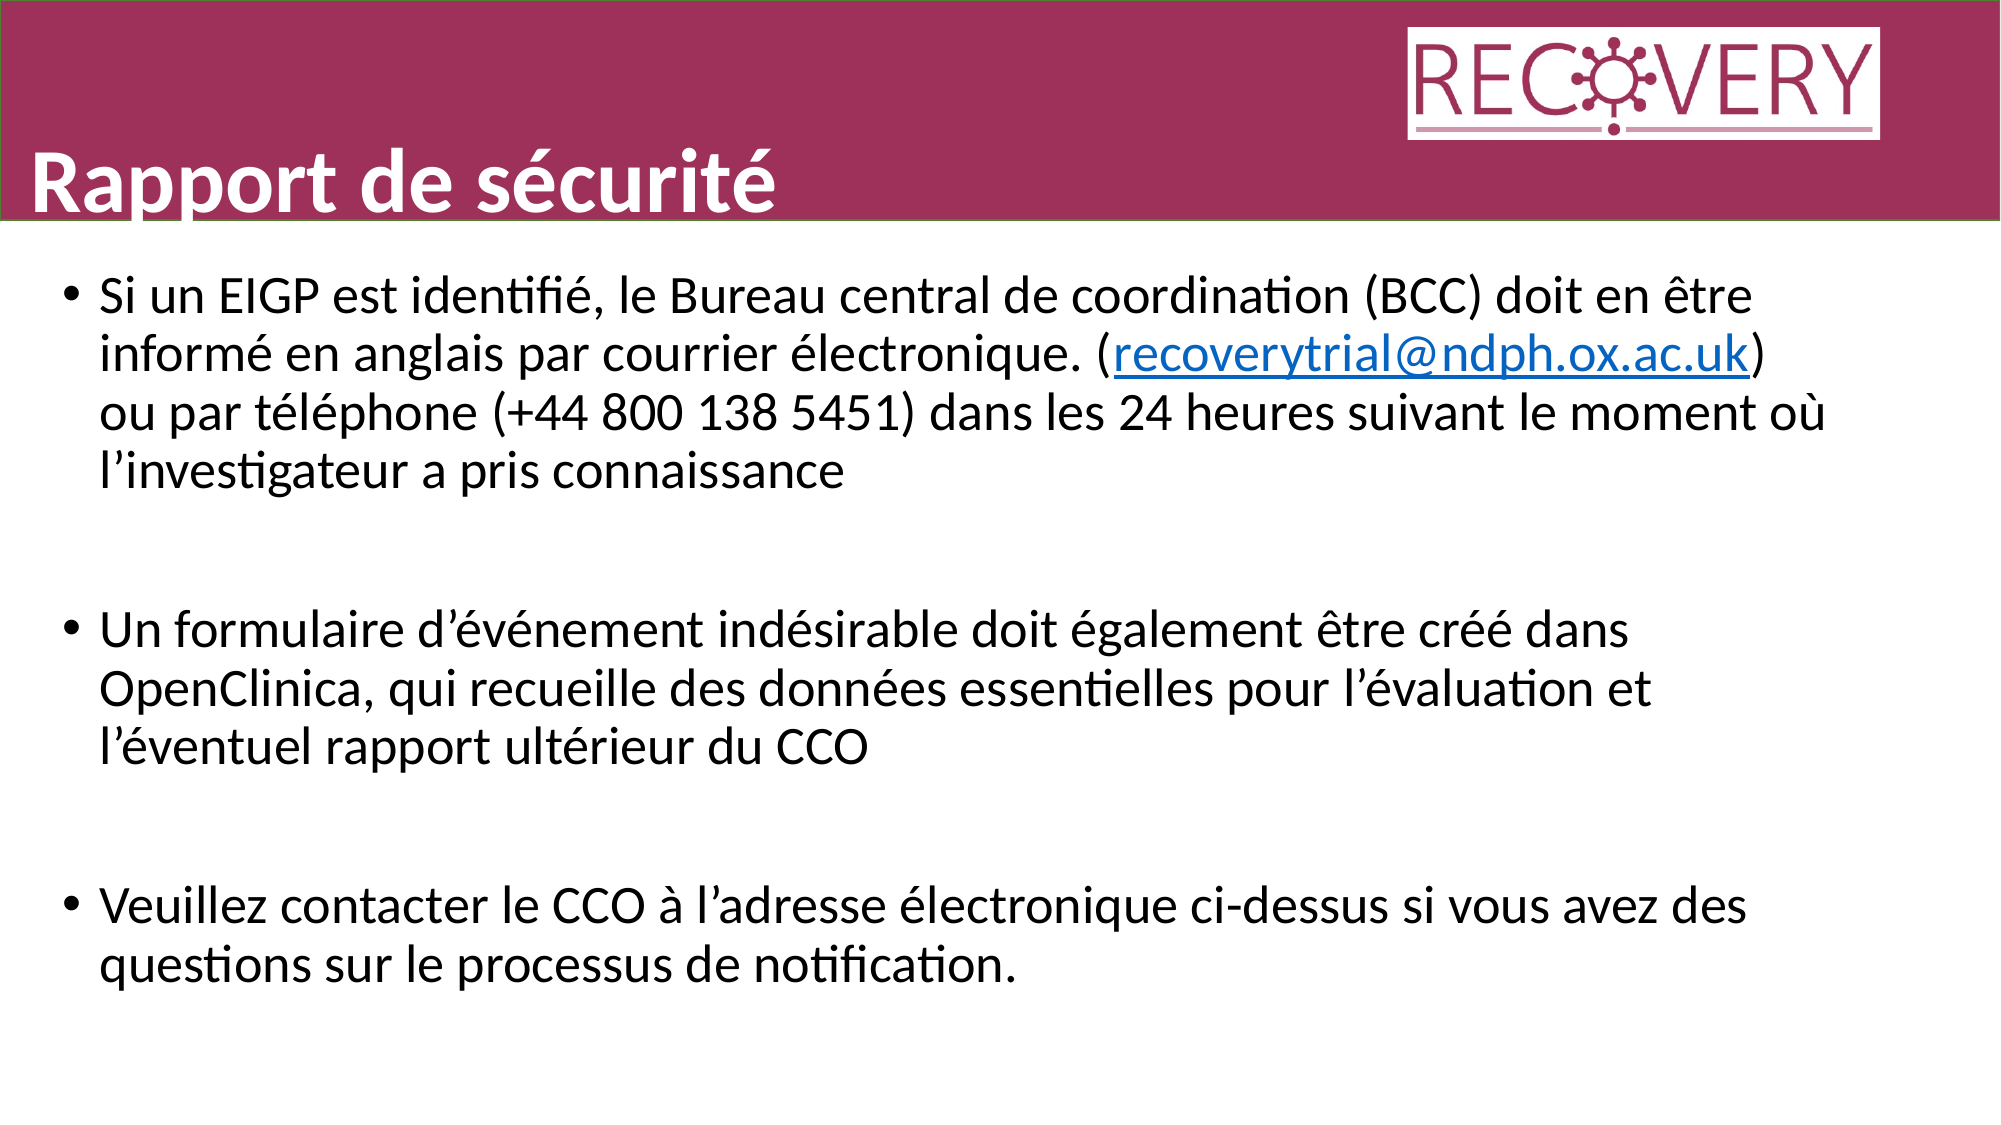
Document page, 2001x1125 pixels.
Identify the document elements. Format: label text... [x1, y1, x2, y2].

picture [1407, 27, 1881, 140]
list Si un EIGP est identifié, le Bureau central de coordination (BCC) doit en être informé en anglais par courrier électronique. (recoverytrial@ndph.ox.ac.uk) ou par téléphone (+44 800 138 5451) dans les 24 heures suivant le moment où l’investigateur a pris connaissance Un formulaire d’événement indésirable doit également être créé dans OpenClinica, qui recueille des données essentielles pour l’évaluation et l’éventuel rapport ultérieur du CCO Veuillez contacter le CCO à l’adresse électronique ci-dessus si vous avez des questions sur le processus de notification. [47, 259, 1850, 1077]
text_box Rapport de sécurité [15, 74, 1741, 292]
